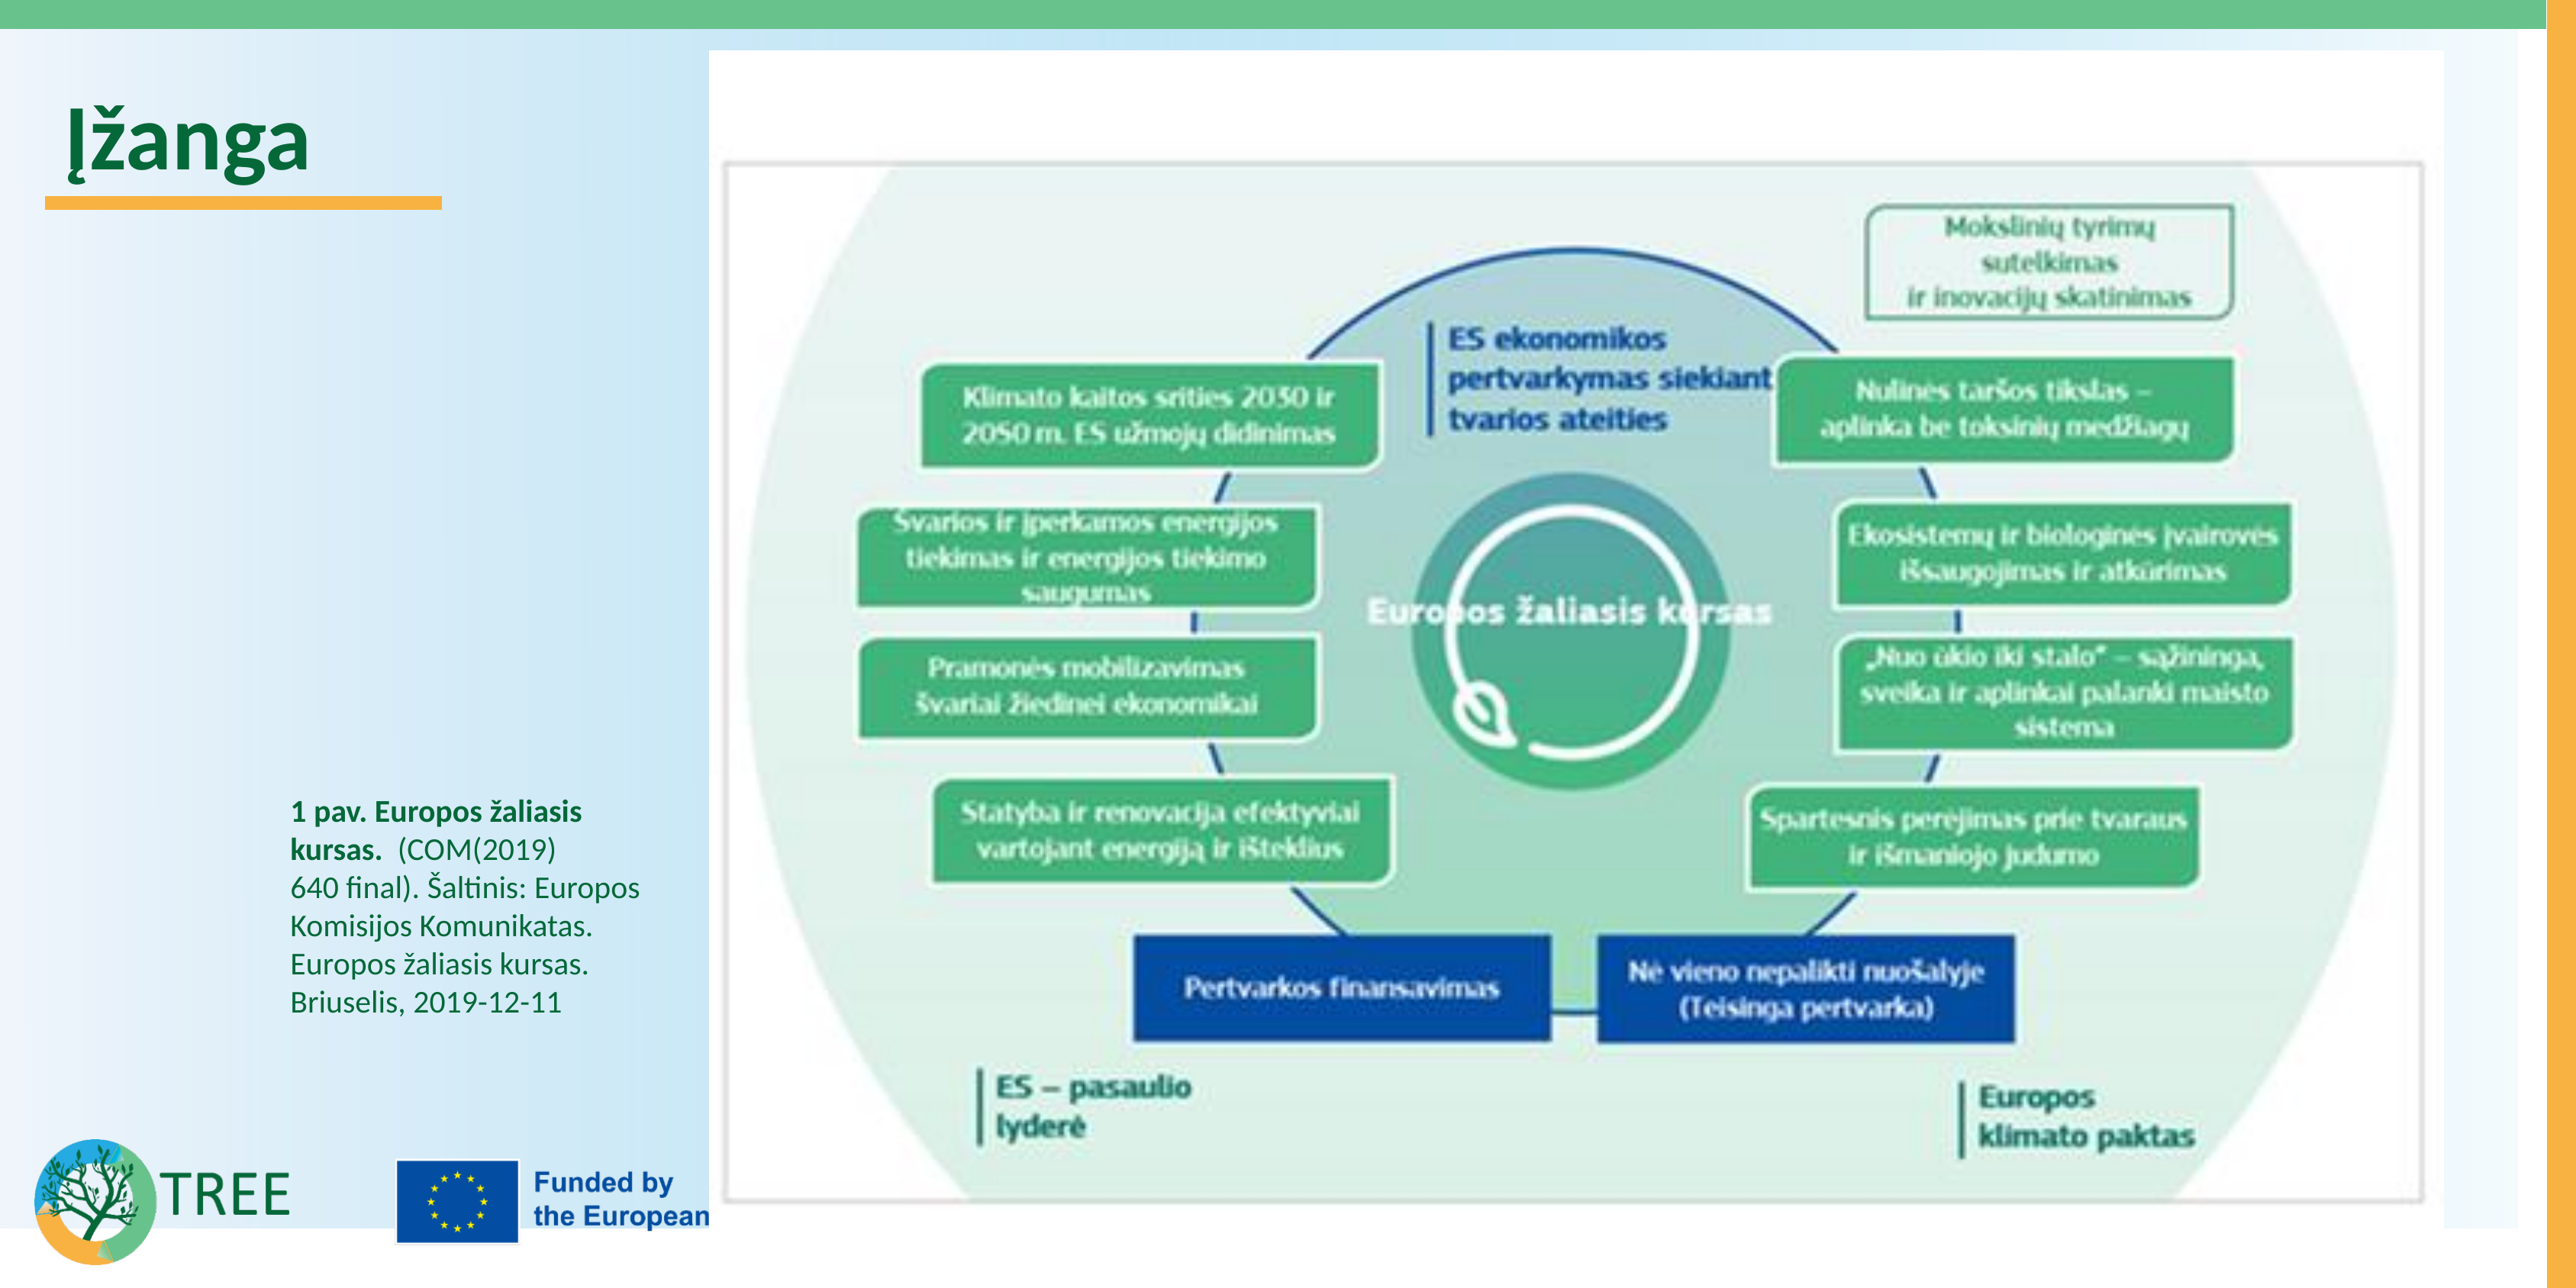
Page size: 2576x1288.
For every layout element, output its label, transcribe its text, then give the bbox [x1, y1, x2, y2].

picture [34, 1139, 289, 1265]
picture [392, 50, 2444, 1248]
text_box [2547, 0, 2576, 1288]
text_box Įžanga [46, 66, 704, 308]
text_box [0, 29, 2518, 1228]
text_box 1 pav. Europos žaliasis kursas. (COM(2019) 640 final). Šaltinis: Europos Komisijos Komunikatas. Europos žaliasis kursas. Briuselis, 2019-12-11 [272, 781, 682, 1060]
text_box [0, 0, 2545, 29]
text_box [46, 197, 441, 209]
